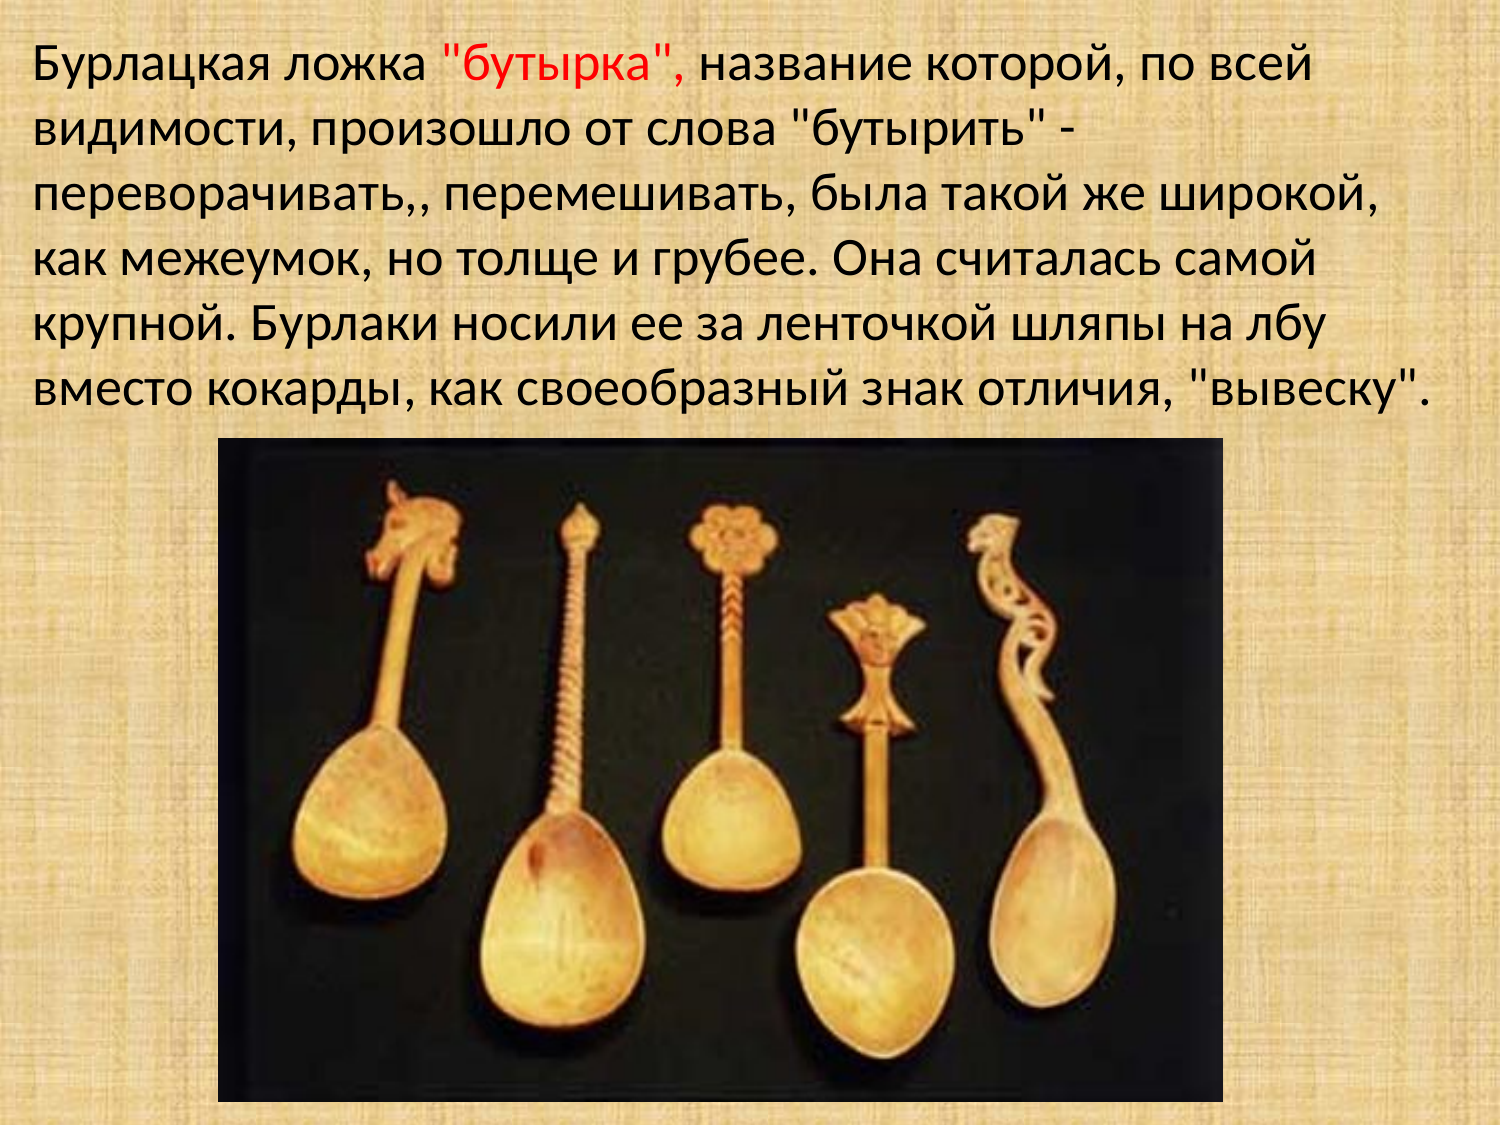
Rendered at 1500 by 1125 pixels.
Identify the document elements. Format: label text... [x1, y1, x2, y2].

picture [0, 0, 1500, 1125]
text_box Бурлацкая ложка "бутырка", название которой, по всей видимости, произошло от слова "бутырить" - переворачивать,, перемешивать, была такой же широкой, как межеумок, но толще и грубее. Она считалась самой крупной. Бурлаки носили ее за ленточкой шляпы на лбу вместо кокарды, как своеобразный знак отличия, "вывеску". [17, 19, 1471, 424]
